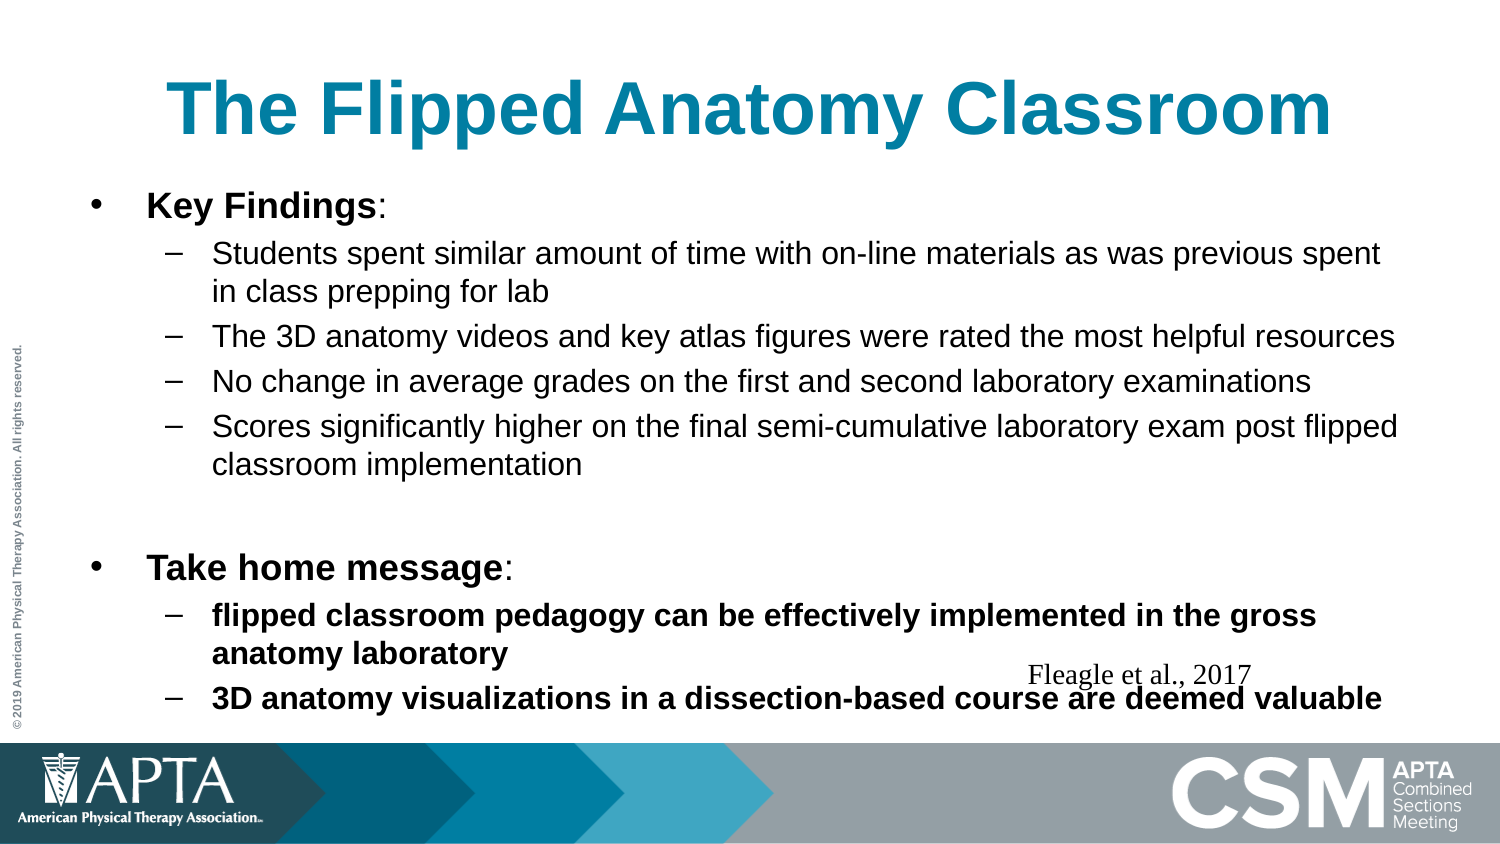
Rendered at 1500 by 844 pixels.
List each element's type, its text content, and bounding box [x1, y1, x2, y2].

title The Flipped Anatomy Classroom [75, 33, 1425, 174]
text_box Fleagle et al., 2017 [1012, 647, 1276, 698]
list Key Findings: Students spent similar amount of time with on-line materials as was previous spent in class prepping for lab The 3D anatomy videos and key atlas figures were rated the most helpful resources No change in average grades on the first and second laboratory examinations Scores significantly higher on the final semi-cumulative laboratory exam post flipped classroom implementation Take home message: flipped classroom pedagogy can be effectively implemented in the gross anatomy laboratory 3D anatomy visualizations in a dissection-based course are deemed valuable [75, 174, 1425, 754]
picture [0, 0, 1500, 844]
